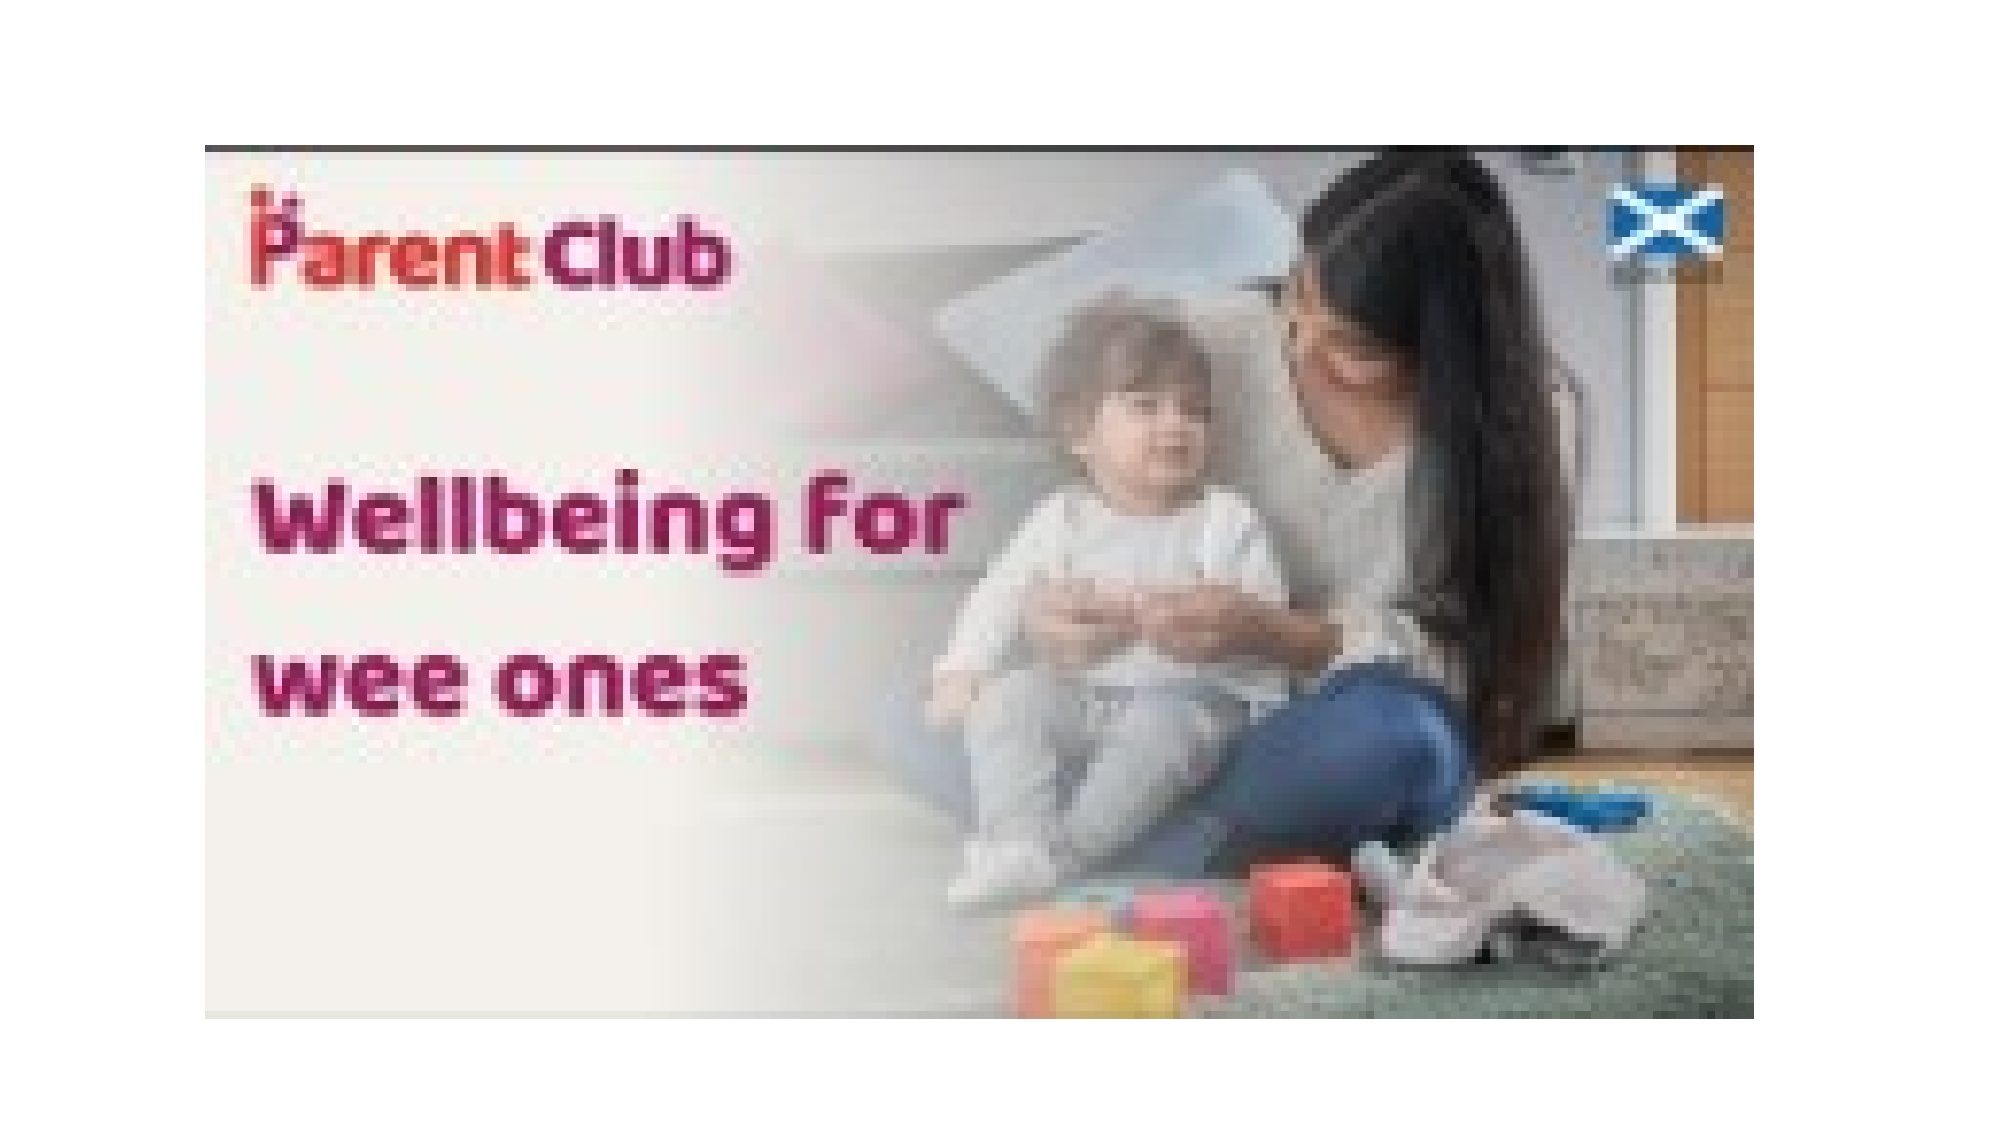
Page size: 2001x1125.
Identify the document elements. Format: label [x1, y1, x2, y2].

text_box [204, 144, 1754, 1020]
